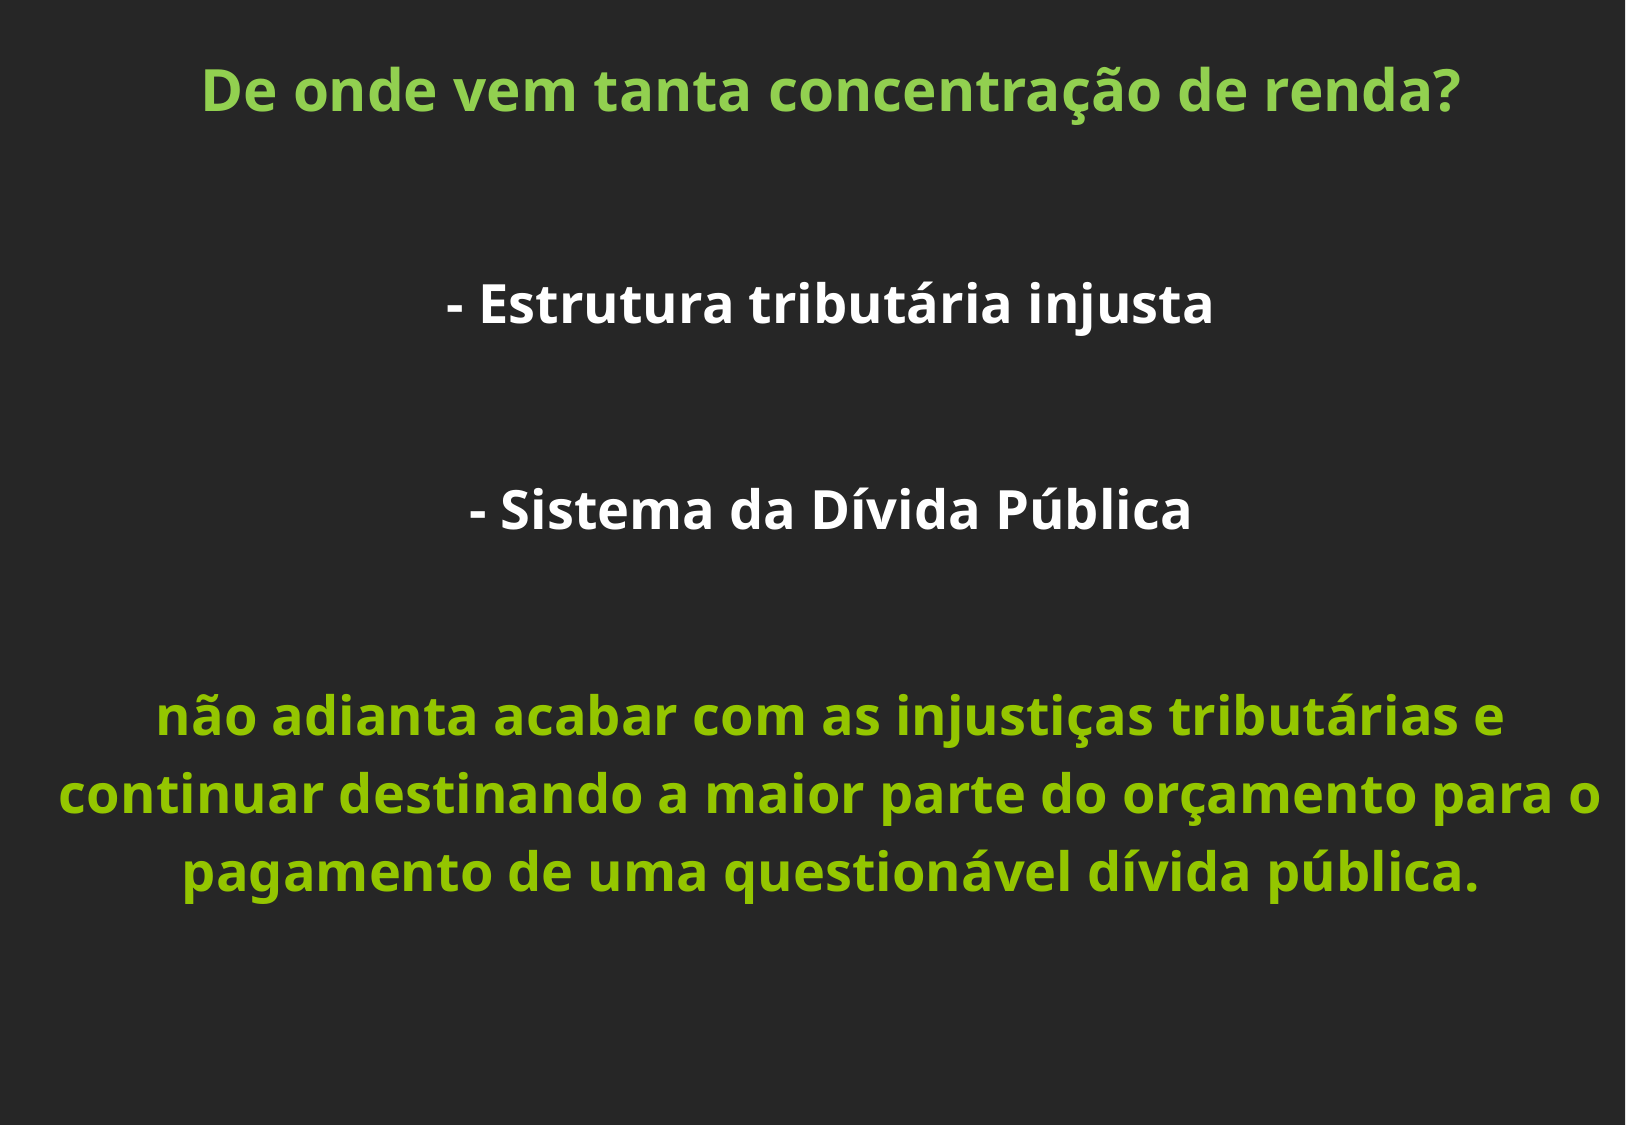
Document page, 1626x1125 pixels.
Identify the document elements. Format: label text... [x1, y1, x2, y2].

text_box De onde vem tanta concentração de renda? - Estrutura tributária injusta - Sistema da Dívida Pública não adianta acabar com as injustiças tributárias e continuar destinando a maior parte do orçamento para o pagamento de uma questionável dívida pública. [31, 30, 1625, 910]
